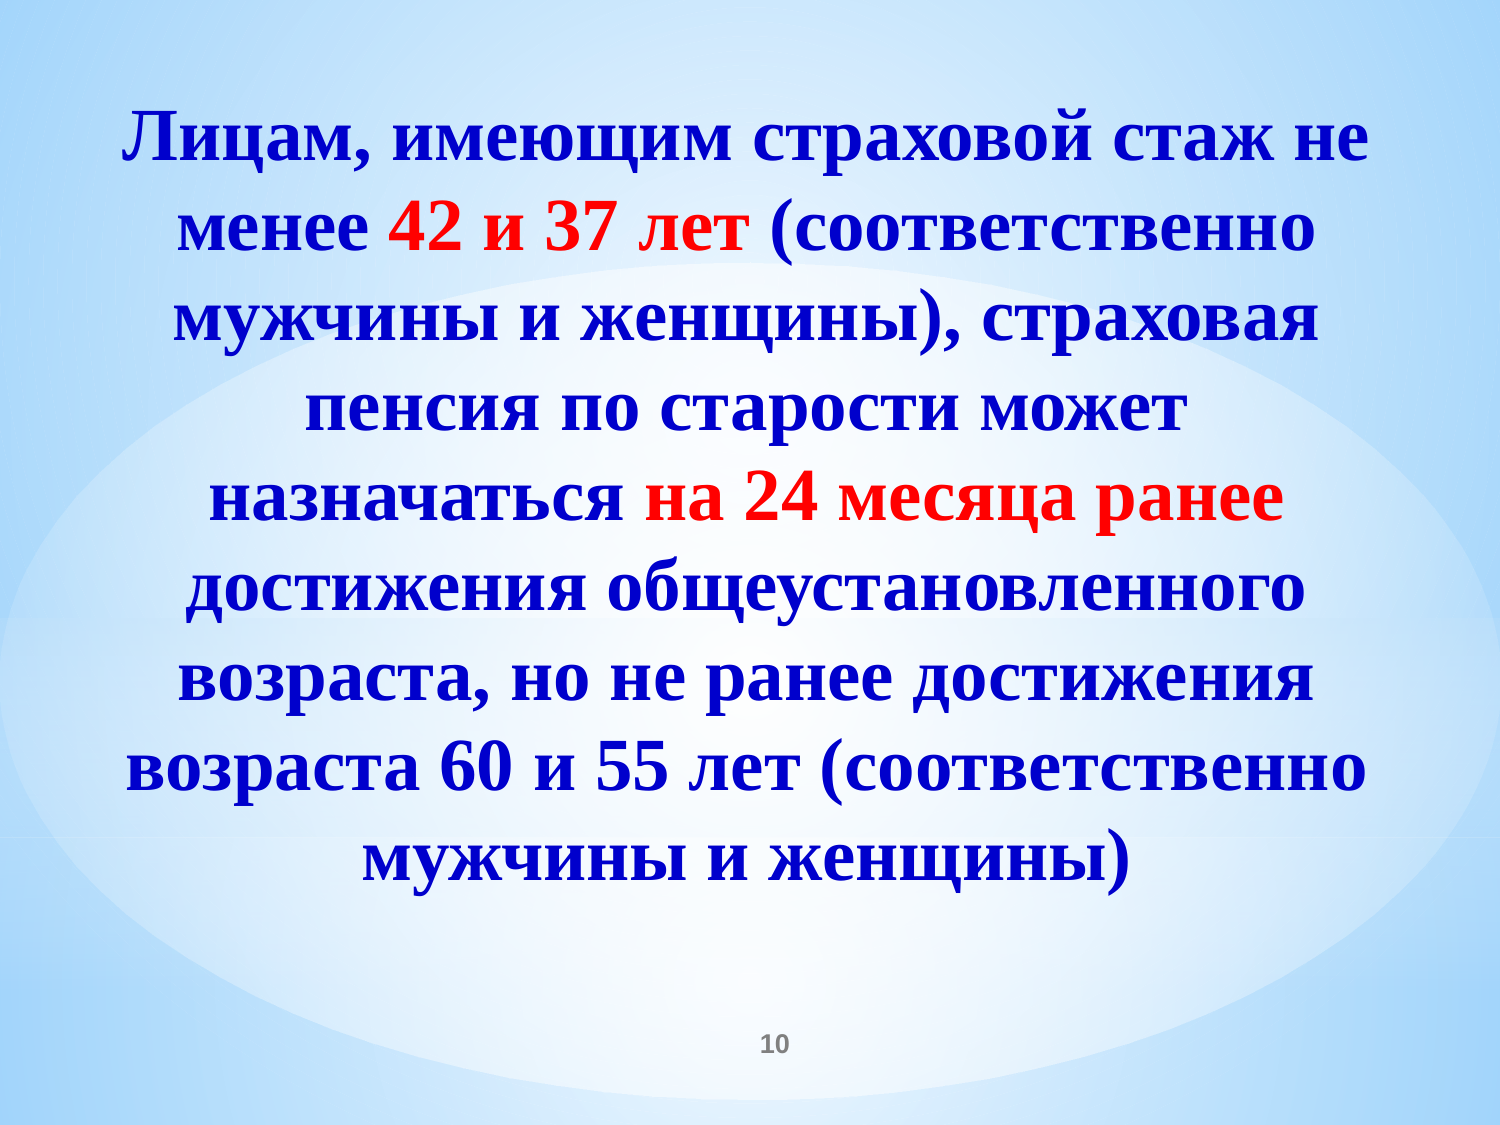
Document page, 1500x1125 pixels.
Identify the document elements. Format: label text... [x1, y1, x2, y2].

slide_number 10 [624, 1012, 925, 1073]
text_box Лицам, имеющим страховой стаж не менее 42 и 37 лет (соответственно мужчины и женщины), страховая пенсия по старости может назначаться на 24 месяца ранее достижения общеустановленного возраста, но не ранее достижения возраста 60 и 55 лет (соответственно мужчины и женщины) [91, 78, 1402, 903]
